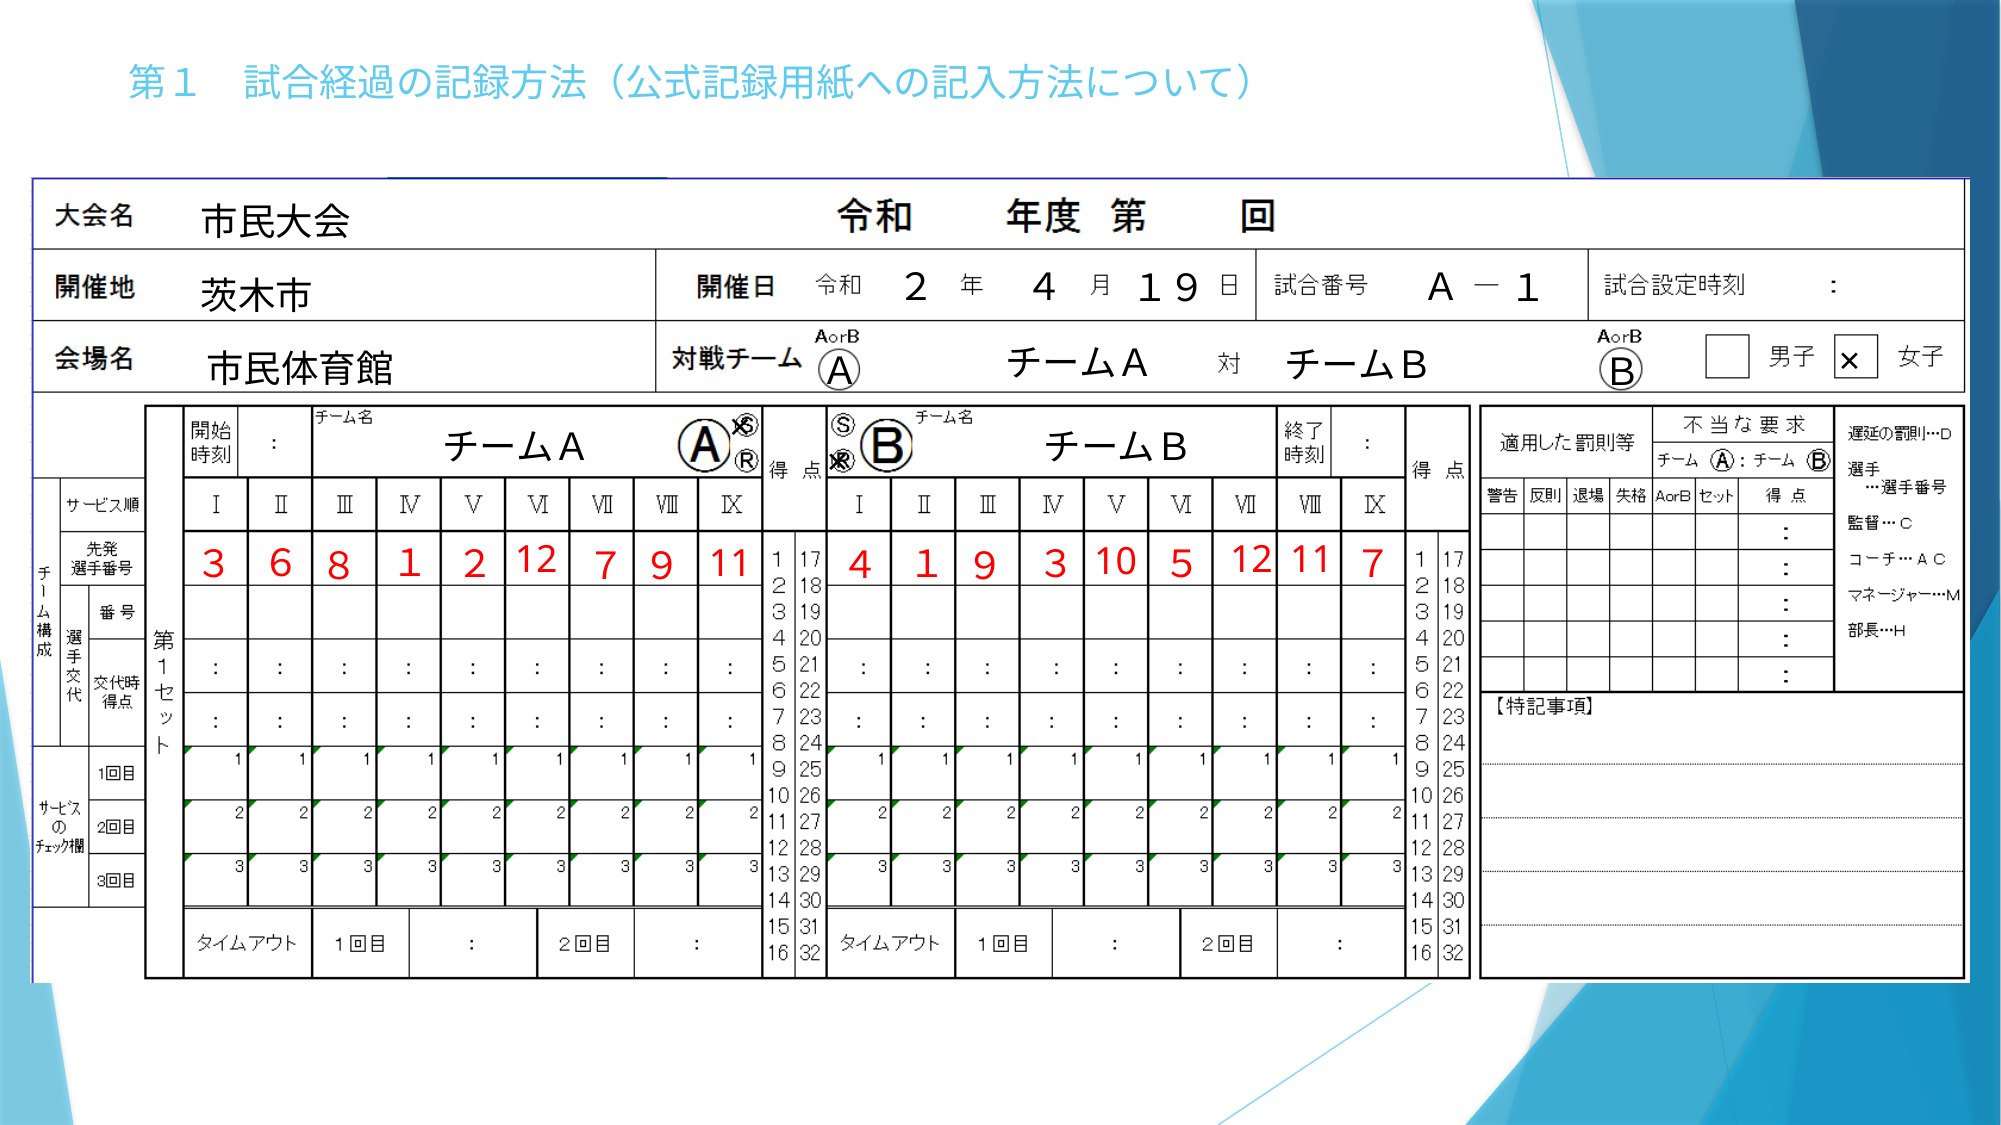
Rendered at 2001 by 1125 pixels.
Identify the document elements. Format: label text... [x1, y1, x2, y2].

picture [29, 176, 1971, 983]
text_box 第１ 試合経過の記録方法（公式記録用紙への記入方法について） [113, 50, 1525, 159]
